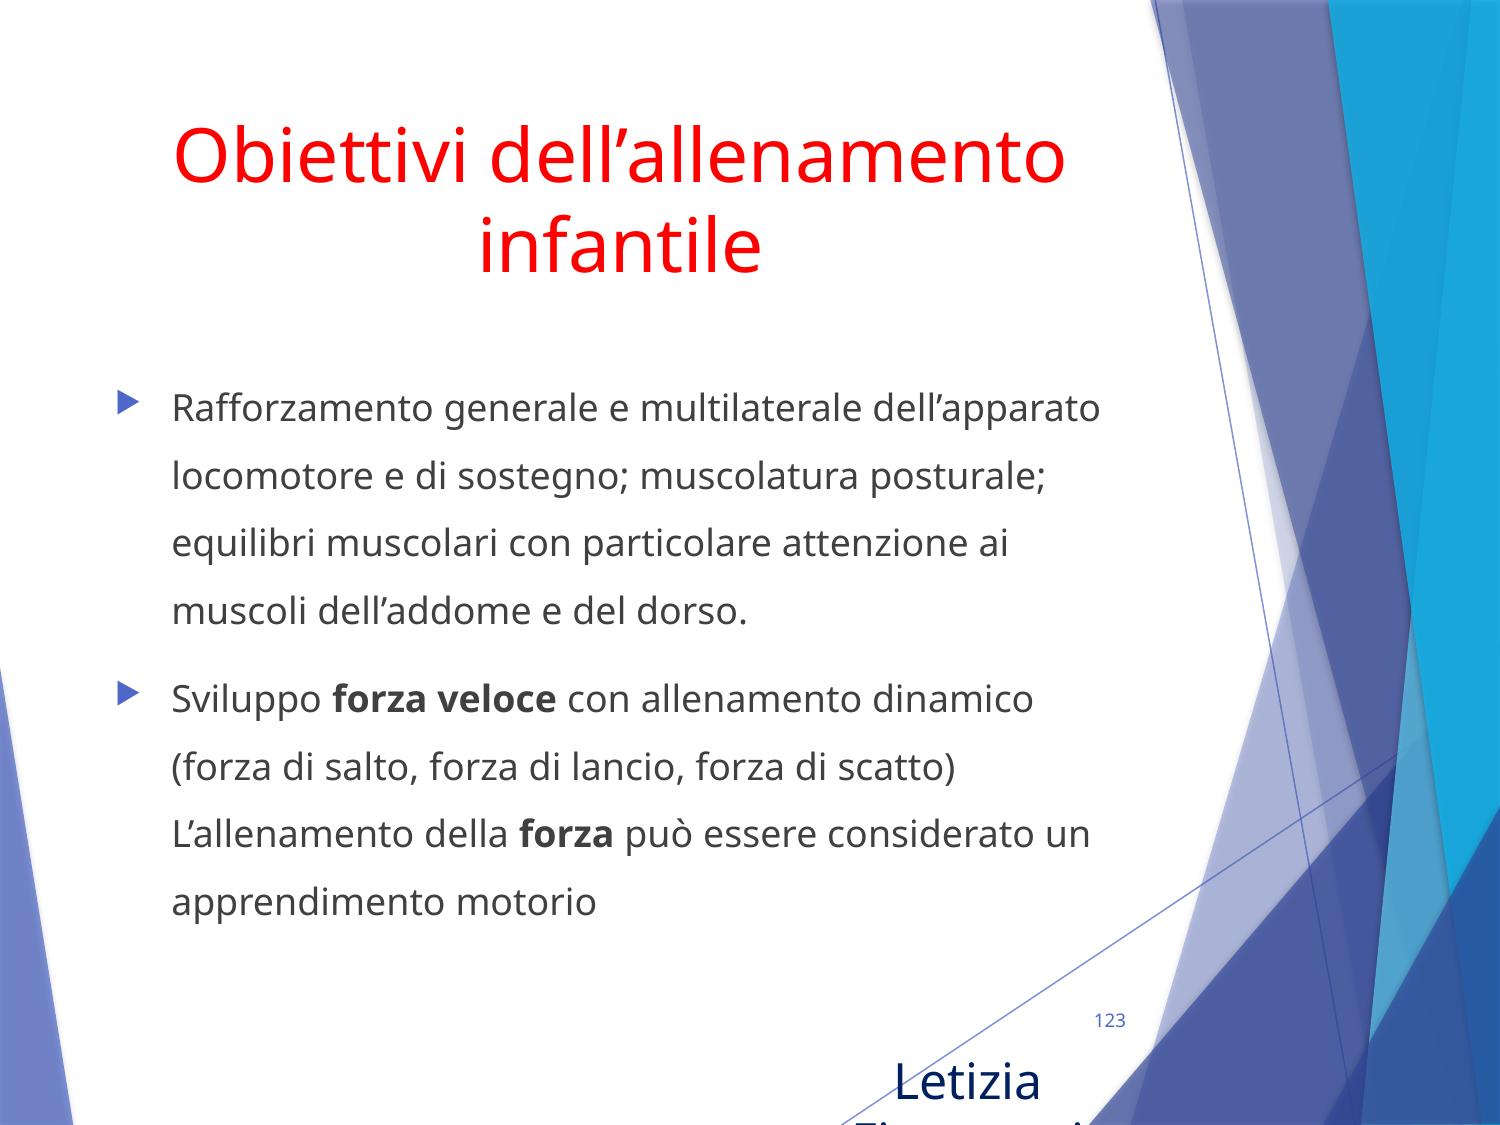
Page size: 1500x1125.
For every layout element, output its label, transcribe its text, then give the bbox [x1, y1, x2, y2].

list Rafforzamento generale e multilaterale dell’apparato locomotore e di sostegno; muscolatura posturale; equilibri muscolari con particolare attenzione ai muscoli dell’addome e del dorso. Sviluppo forza veloce con allenamento dinamico (forza di salto, forza di lancio, forza di scatto) L’allenamento della forza può essere considerato un apprendimento motorio [99, 354, 1142, 992]
text_box Letizia Fioravanti [761, 1041, 1175, 1125]
title Obiettivi dell’allenamento infantile [99, 99, 1142, 317]
slide_number 123 [1057, 991, 1142, 1041]
